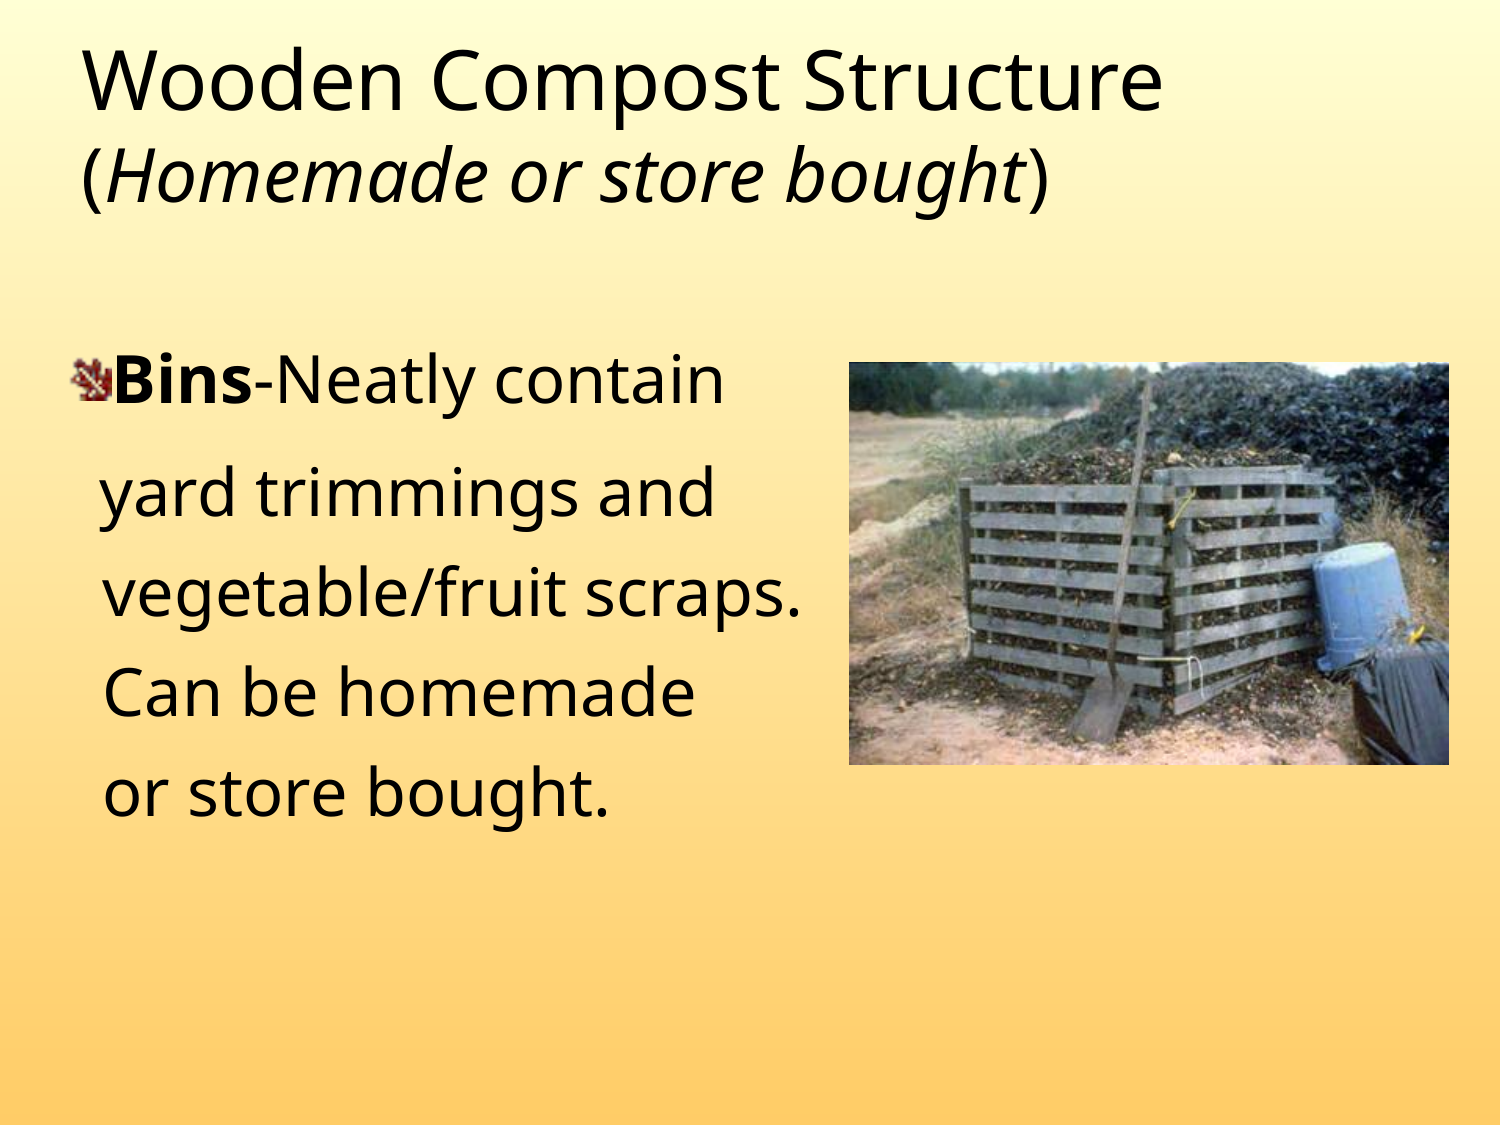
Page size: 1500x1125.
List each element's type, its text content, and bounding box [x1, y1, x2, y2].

list Bins-Neatly contain yard trimmings and vegetable/fruit scraps. Can be homemade or store bought. [50, 309, 1025, 994]
picture [65, 353, 112, 401]
picture [849, 362, 1449, 765]
title Wooden Compost Structure (Homemade or store bought) [66, 37, 1500, 225]
